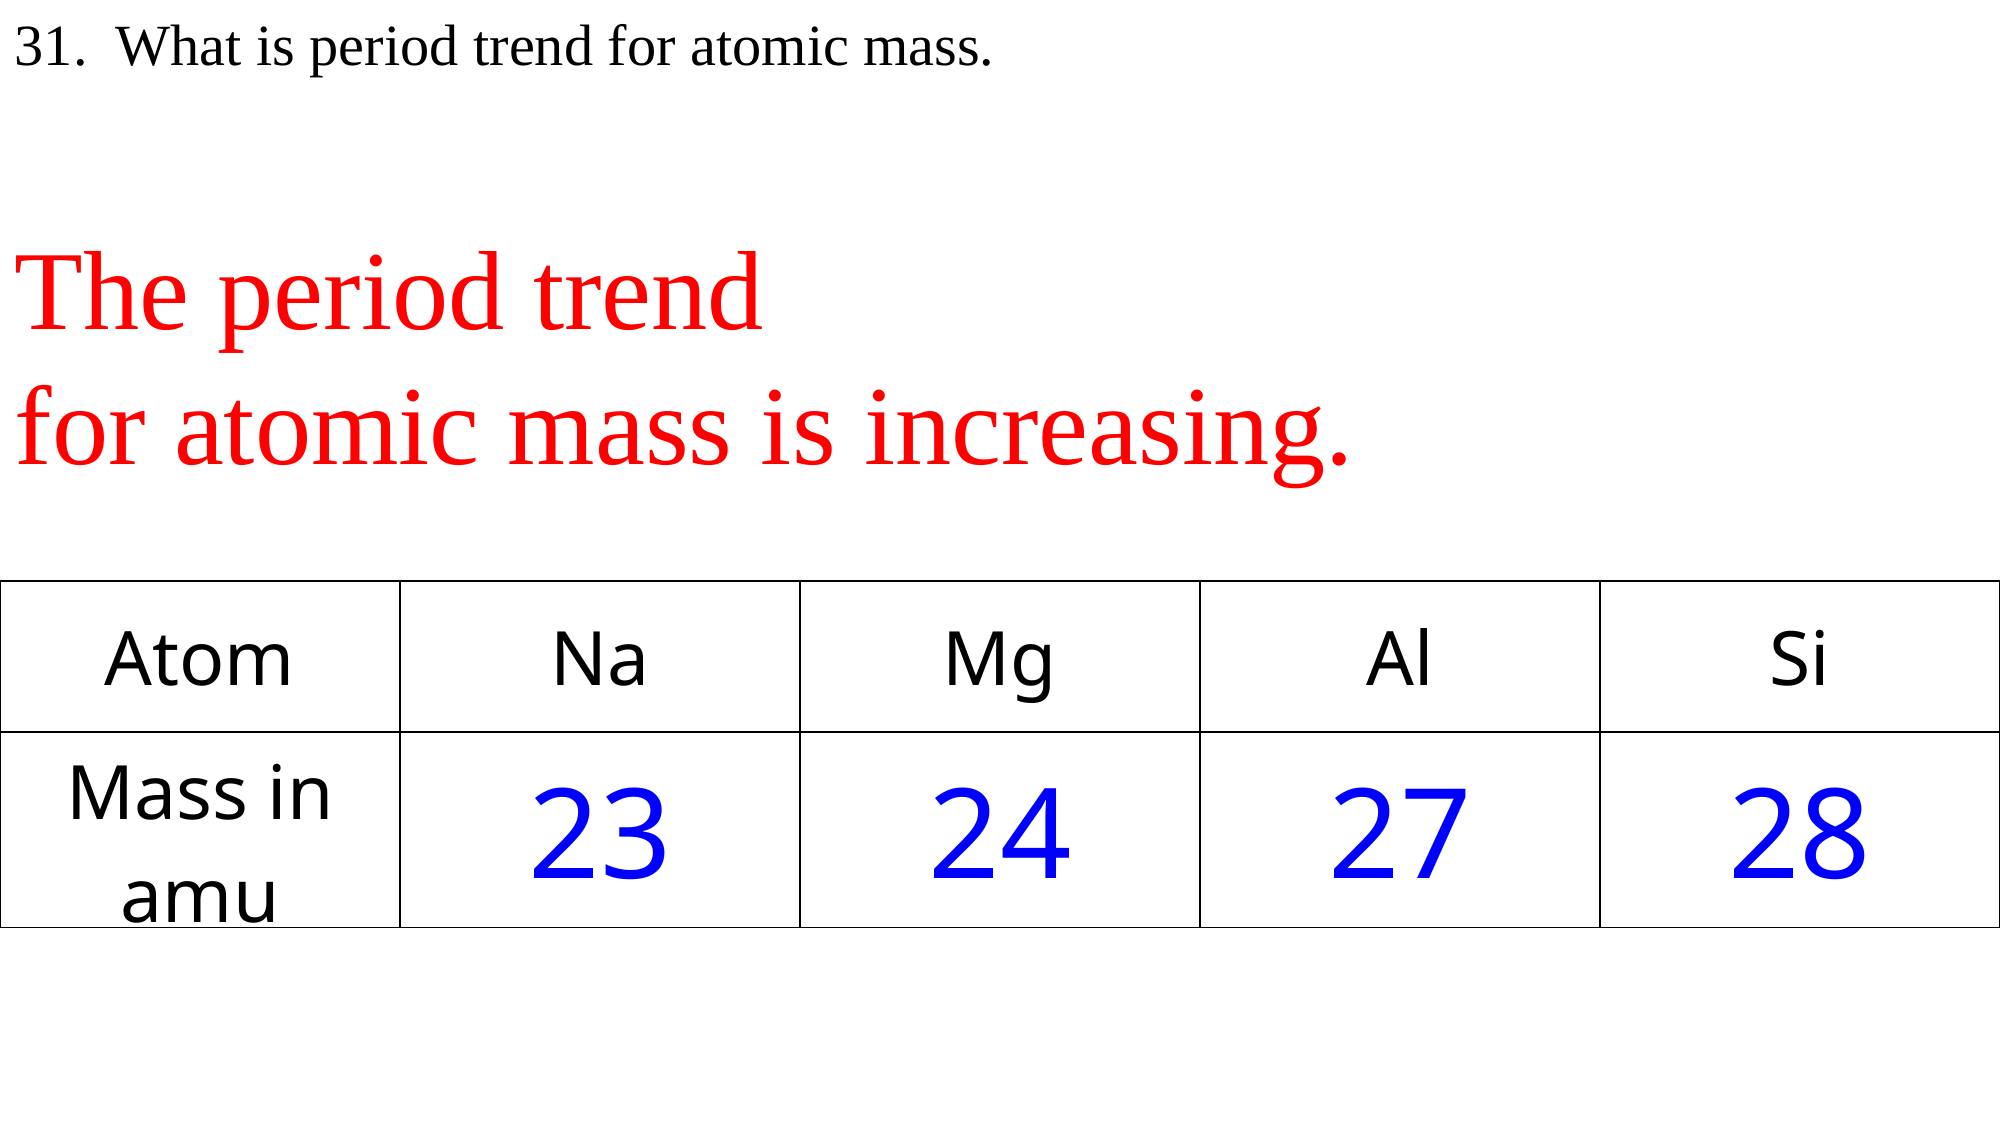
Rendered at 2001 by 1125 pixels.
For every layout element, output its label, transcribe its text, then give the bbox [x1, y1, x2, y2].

table_cell 27 [1201, 733, 1599, 927]
table_header Si [1601, 582, 1999, 731]
table_header Na [401, 582, 799, 731]
table_cell 24 [801, 733, 1199, 927]
table_cell Mass in amu [1, 733, 399, 927]
table_header Atom [1, 582, 399, 731]
table_cell 23 [401, 733, 799, 927]
table_header Mg [801, 582, 1199, 731]
text_box 31. What is period trend for atomic mass. The period trend for atomic mass is increasing. [0, 0, 2000, 580]
table_cell 28 [1601, 733, 1999, 927]
table_header Al [1201, 582, 1599, 731]
